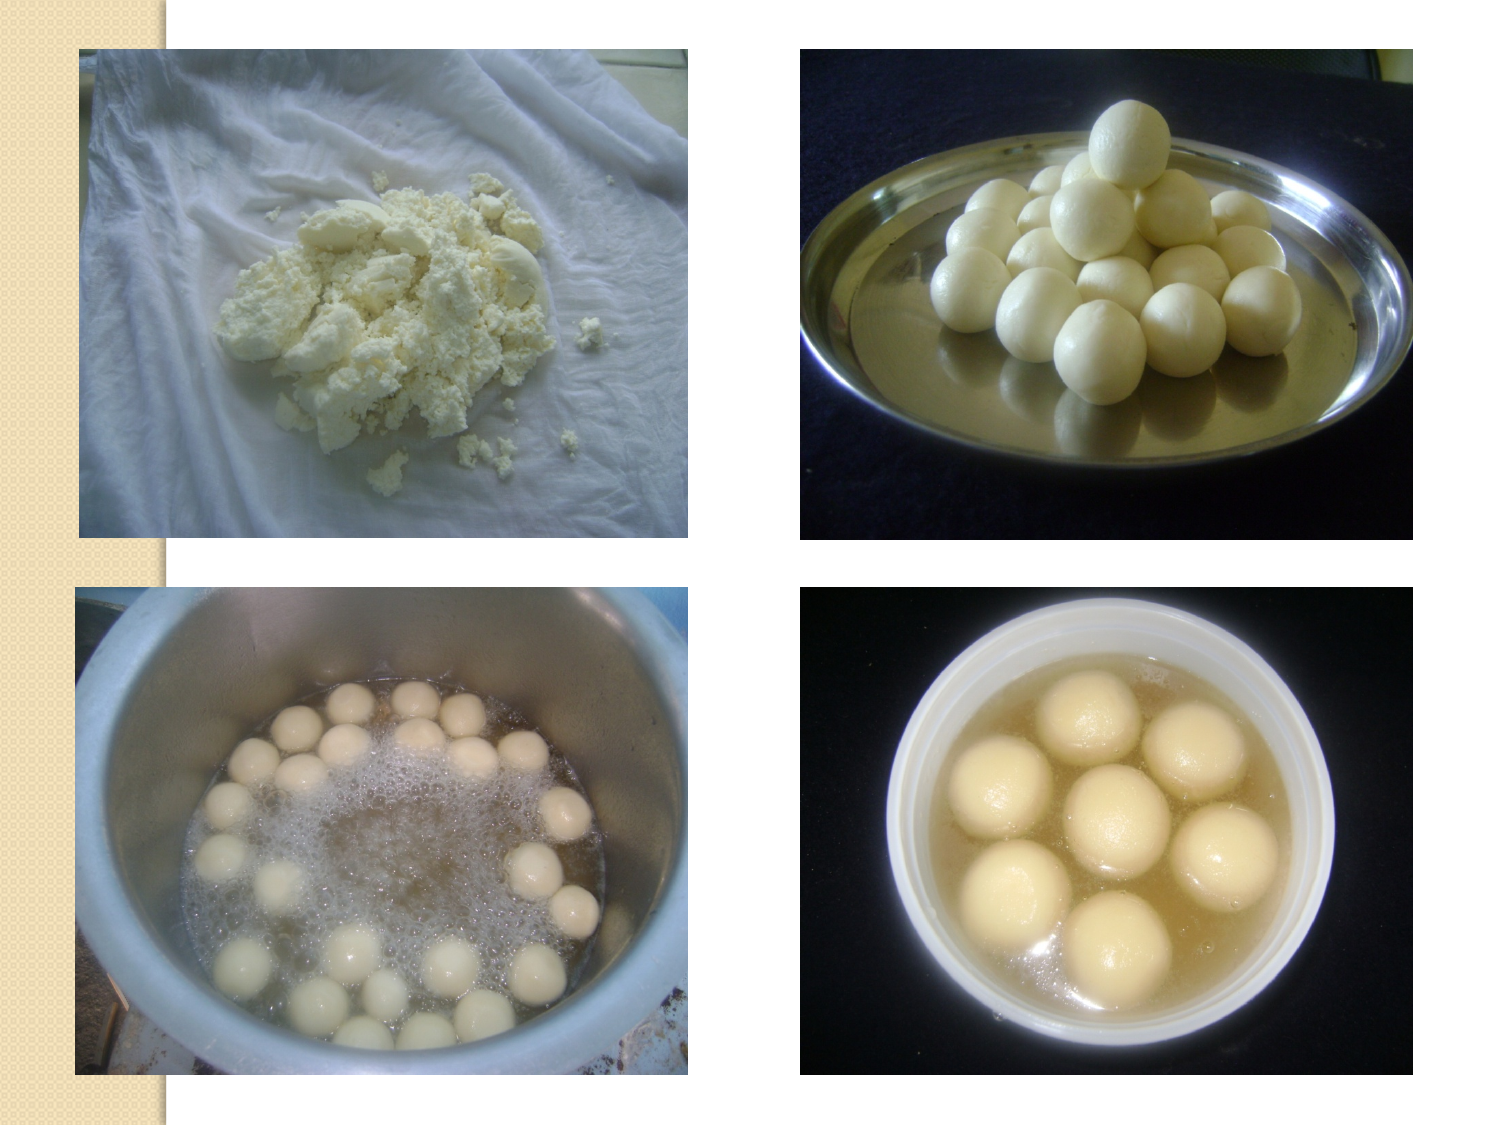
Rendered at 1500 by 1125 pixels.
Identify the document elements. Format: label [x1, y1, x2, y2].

picture [74, 587, 688, 1076]
picture [79, 49, 688, 538]
picture [799, 587, 1413, 1076]
picture [799, 49, 1413, 541]
